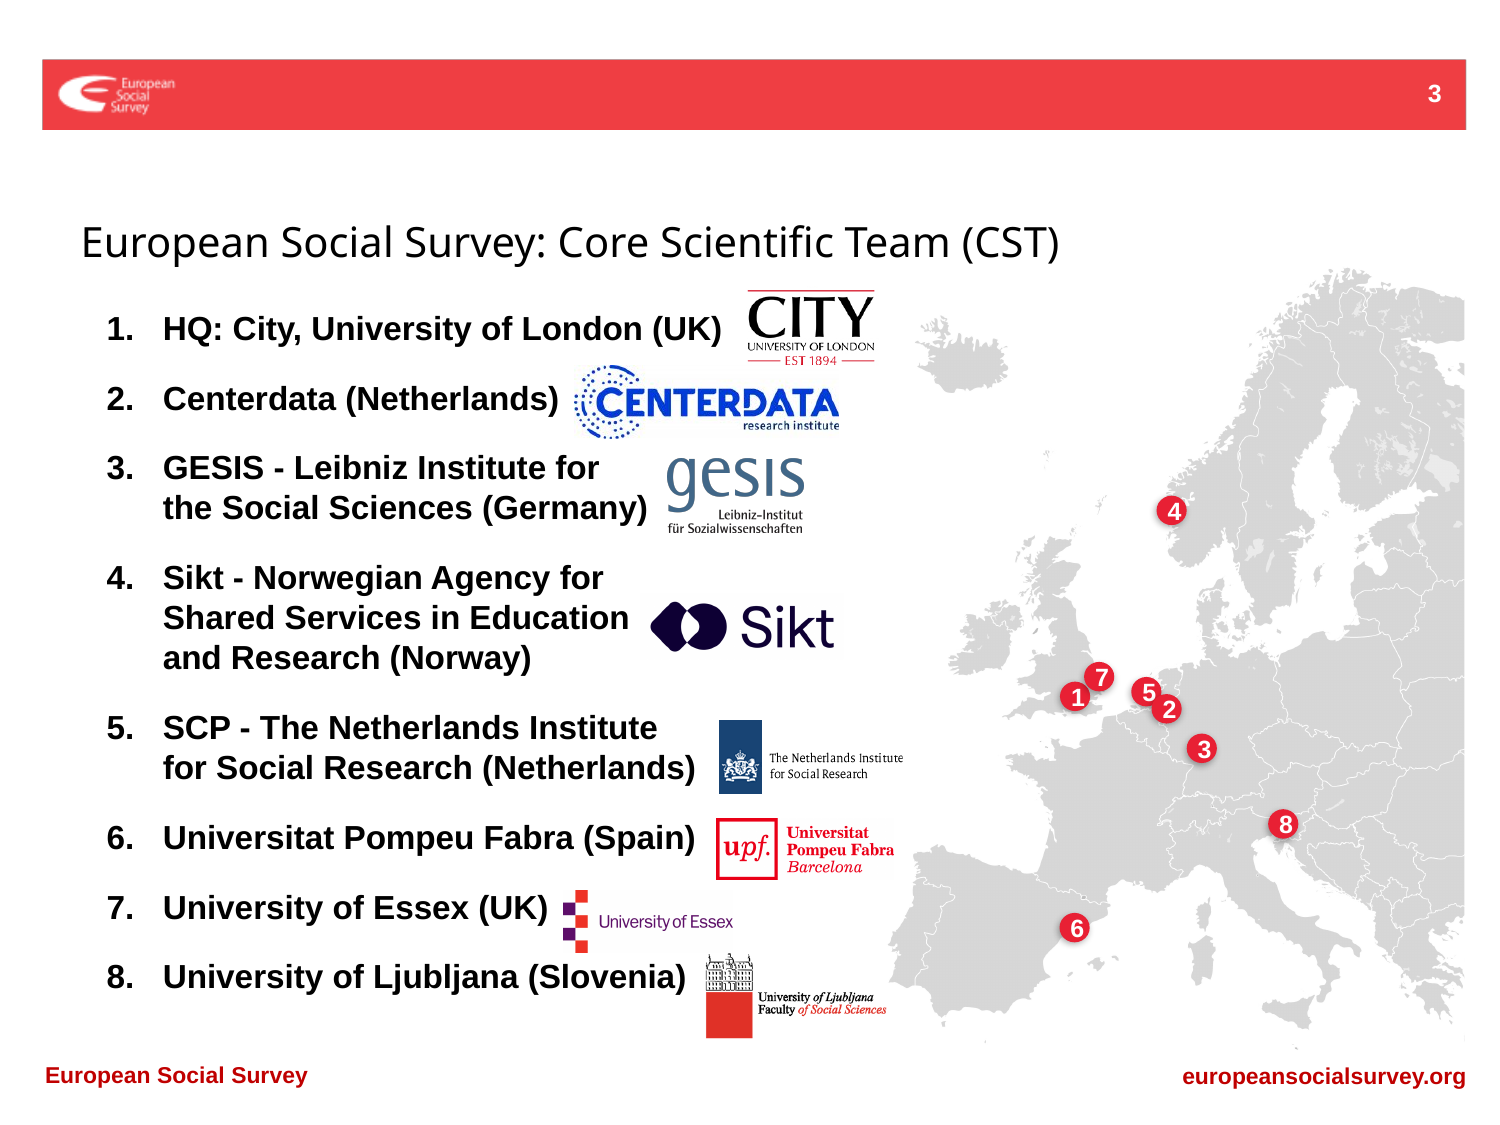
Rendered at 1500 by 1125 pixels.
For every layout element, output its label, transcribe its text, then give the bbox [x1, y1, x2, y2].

text_box HQ: City, University of London (UK) Centerdata (Netherlands) GESIS - Leibniz Institute for the Social Sciences (Germany) Sikt - Norwegian Agency for Shared Services in Education and Research (Norway) SCP - The Netherlands Institute for Social Research (Netherlands) Universitat Pompeu Fabra (Spain) University of Essex (UK) University of Ljubljana (Slovenia) [91, 299, 456, 986]
text_box 3 [1347, 62, 1457, 122]
picture [461, 182, 1465, 1064]
text_box European Social Survey: Core Scientific Team (CST) [65, 208, 456, 273]
